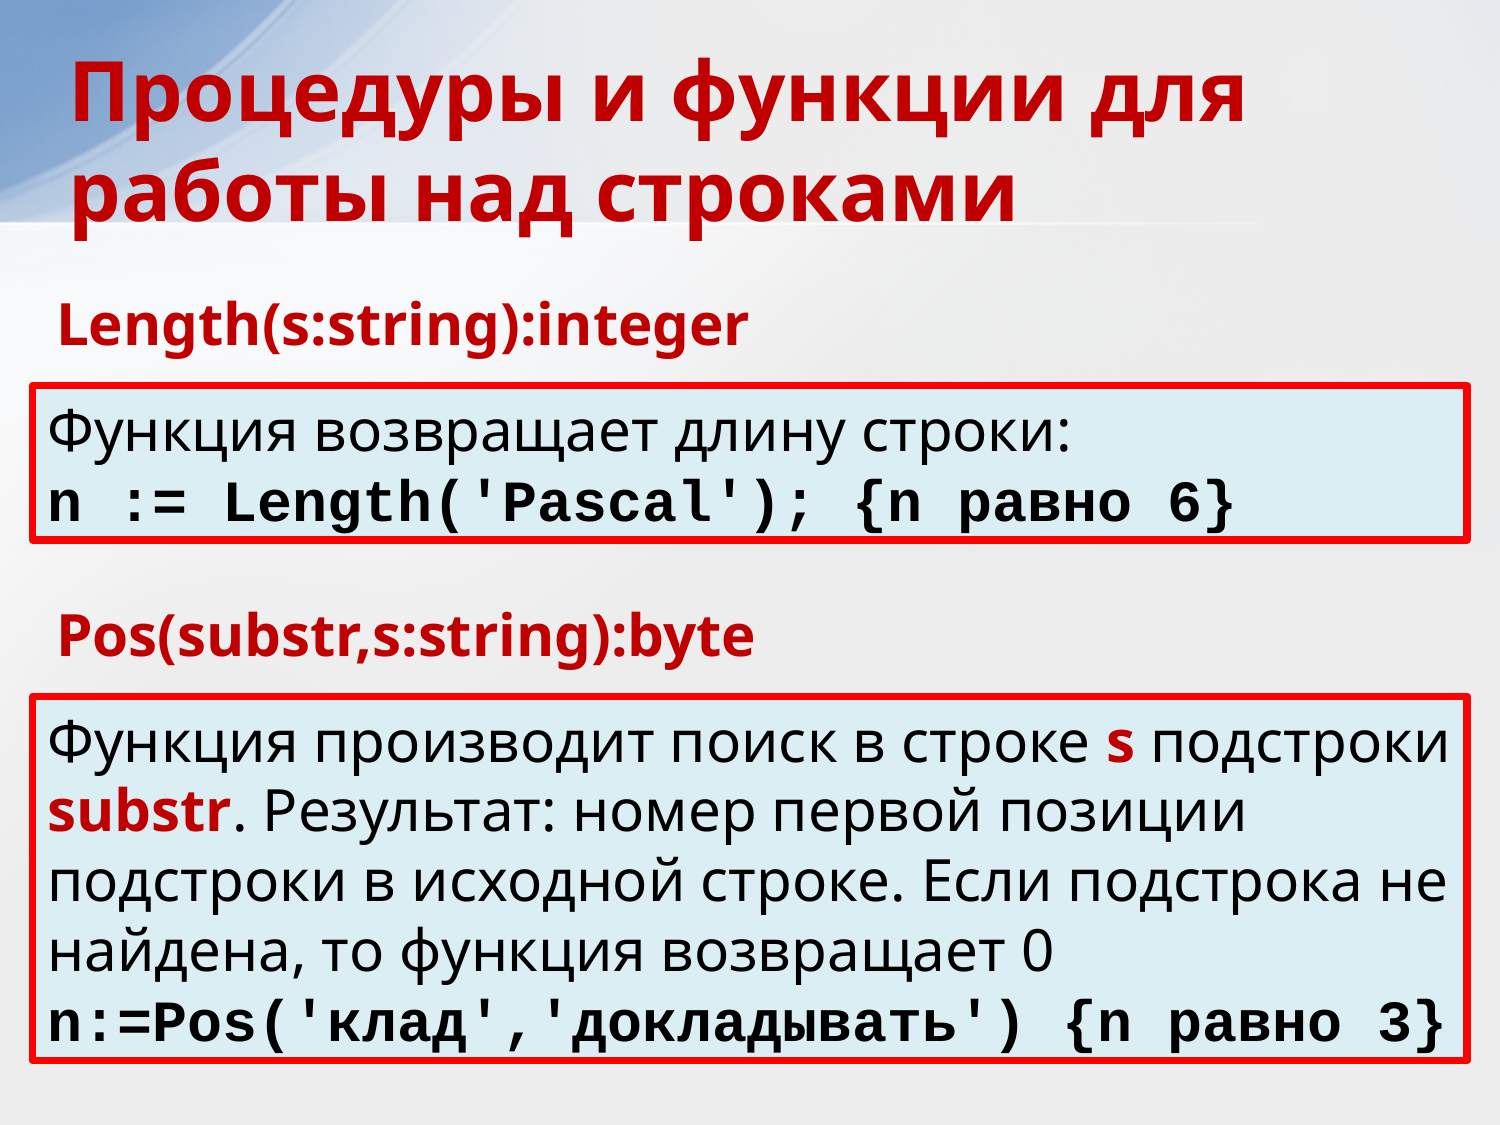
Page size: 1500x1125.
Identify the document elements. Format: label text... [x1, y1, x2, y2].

text_box Функция возвращает длину строки: n := Length('Pascal'); {n равно 6} [32, 385, 1467, 540]
text_box Length(s:string):integer [41, 279, 1433, 365]
text_box Функция производит поиск в строке s подстроки substr. Результат: номер первой позиции подстроки в исходной строке. Если подстрока не найдена, то функция возвращает 0 n:=Pos('клад','докладывать') {n равно 3} [32, 696, 1467, 1061]
text_box Pos(substr,s:string):byte [41, 590, 1433, 676]
text_box Процедуры и функции для работы над строками [54, 30, 1446, 246]
picture [0, 0, 1500, 1125]
